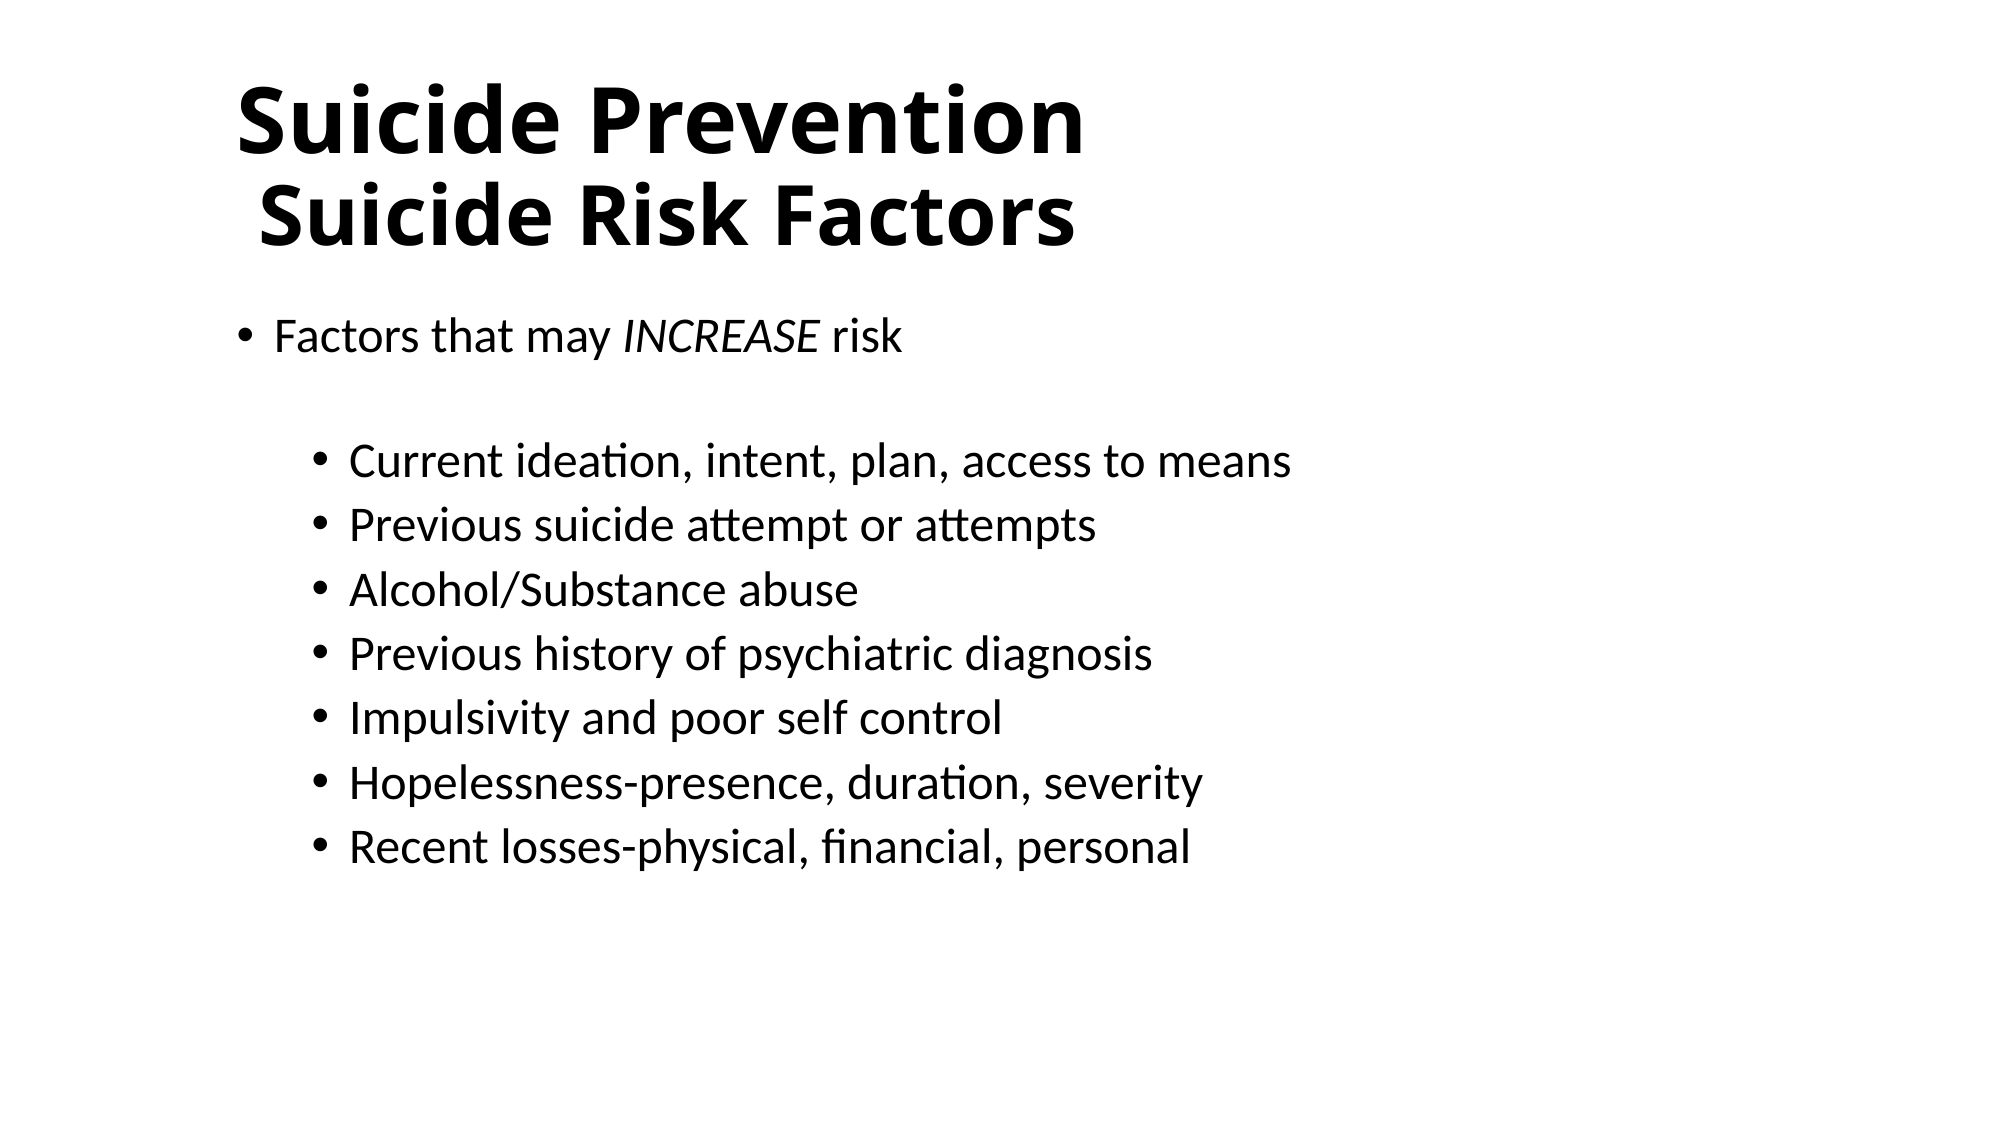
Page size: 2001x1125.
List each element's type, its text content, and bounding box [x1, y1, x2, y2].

title Suicide Prevention Suicide Risk Factors [221, 59, 1863, 278]
list Factors that may INCREASE risk Current ideation, intent, plan, access to means Previous suicide attempt or attempts Alcohol/Substance abuse Previous history of psychiatric diagnosis Impulsivity and poor self control Hopelessness-presence, duration, severity Recent losses-physical, financial, personal [221, 302, 1947, 1016]
